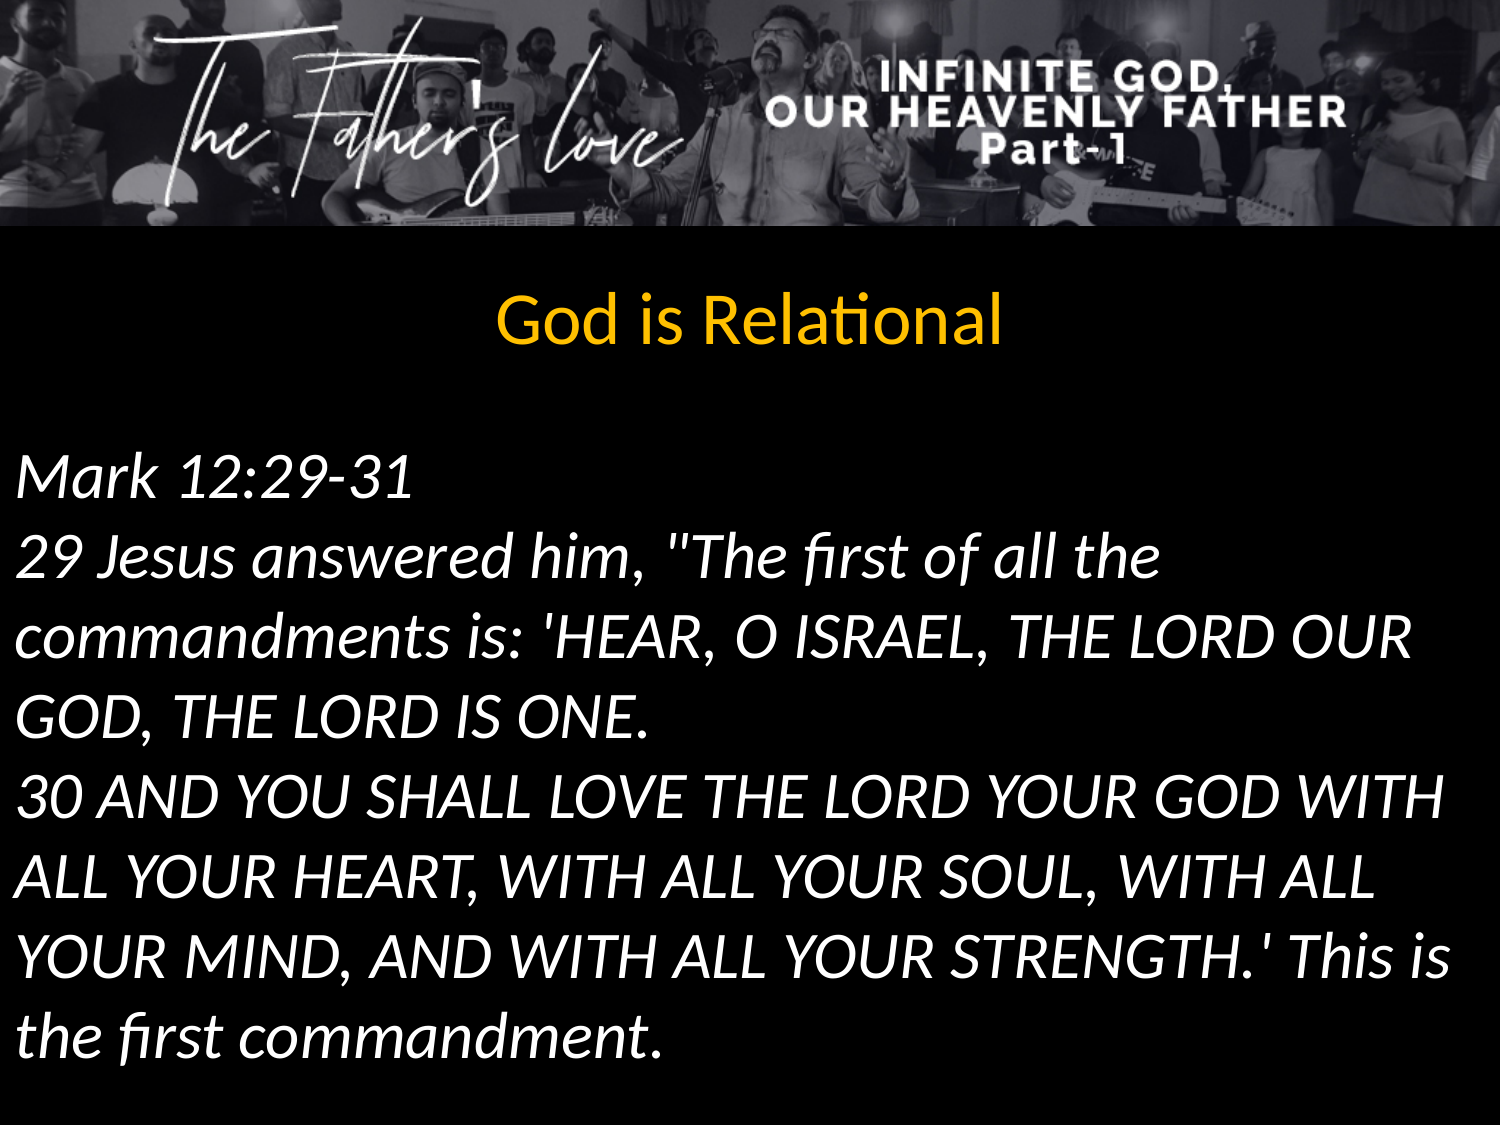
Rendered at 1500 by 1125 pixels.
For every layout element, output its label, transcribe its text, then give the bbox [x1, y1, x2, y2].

picture [0, 0, 1500, 226]
text_box God is Relational [0, 262, 1500, 368]
text_box Mark 12:29-31 29 Jesus answered him, "The first of all the commandments is: 'HEAR, O ISRAEL, THE LORD OUR GOD, THE LORD IS ONE. 30 AND YOU SHALL LOVE THE LORD YOUR GOD WITH ALL YOUR HEART, WITH ALL YOUR SOUL, WITH ALL YOUR MIND, AND WITH ALL YOUR STRENGTH.' This is the first commandment. [0, 424, 1500, 1080]
